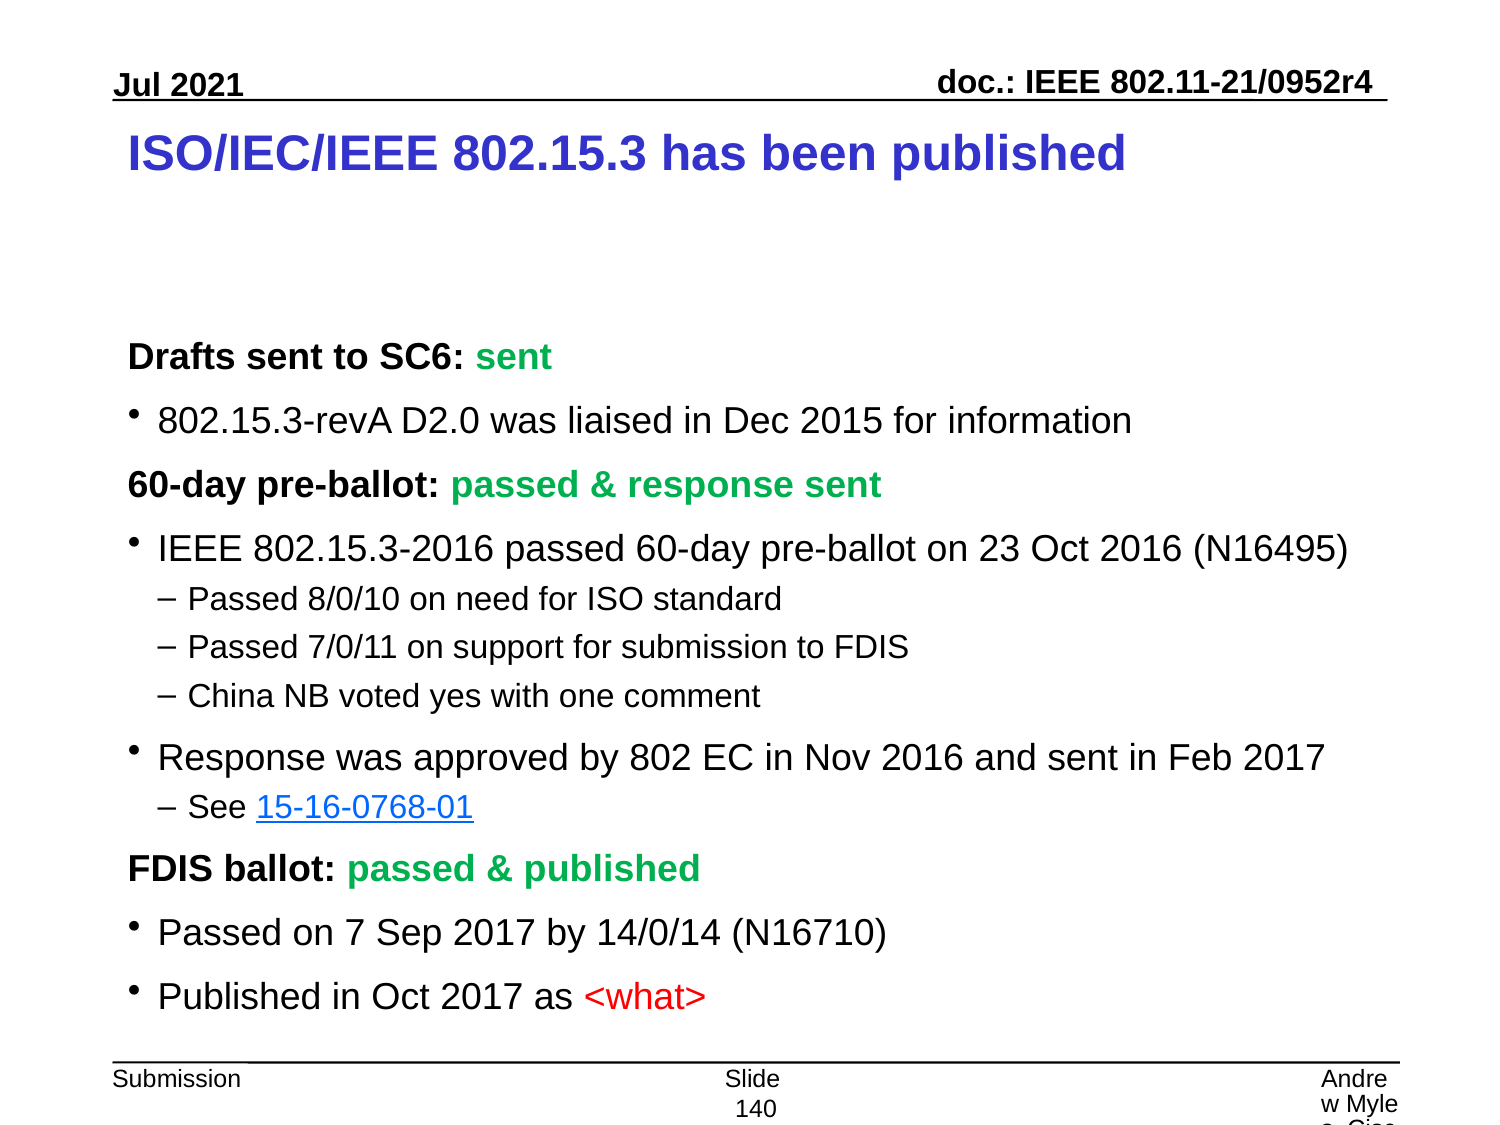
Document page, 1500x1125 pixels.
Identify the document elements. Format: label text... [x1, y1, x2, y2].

slide_number Slide 140 [709, 1061, 803, 1093]
list Drafts sent to SC6: sent 802.15.3-revA D2.0 was liaised in Dec 2015 for information 60-day pre-ballot: passed & response sent IEEE 802.15.3-2016 passed 60-day pre-ballot on 23 Oct 2016 (N16495) Passed 8/0/10 on need for ISO standard Passed 7/0/11 on support for submission to FDIS China NB voted yes with one comment Response was approved by 802 EC in Nov 2016 and sent in Feb 2017 See 15-16-0768-01 FDIS ballot: passed & published Passed on 7 Sep 2017 by 14/0/14 (N16710) Published in Oct 2017 as <what> [112, 324, 1388, 1000]
footer Andrew Myles, Cisco [1320, 1061, 1402, 1093]
title ISO/IEC/IEEE 802.15.3 has been published [112, 112, 1388, 288]
